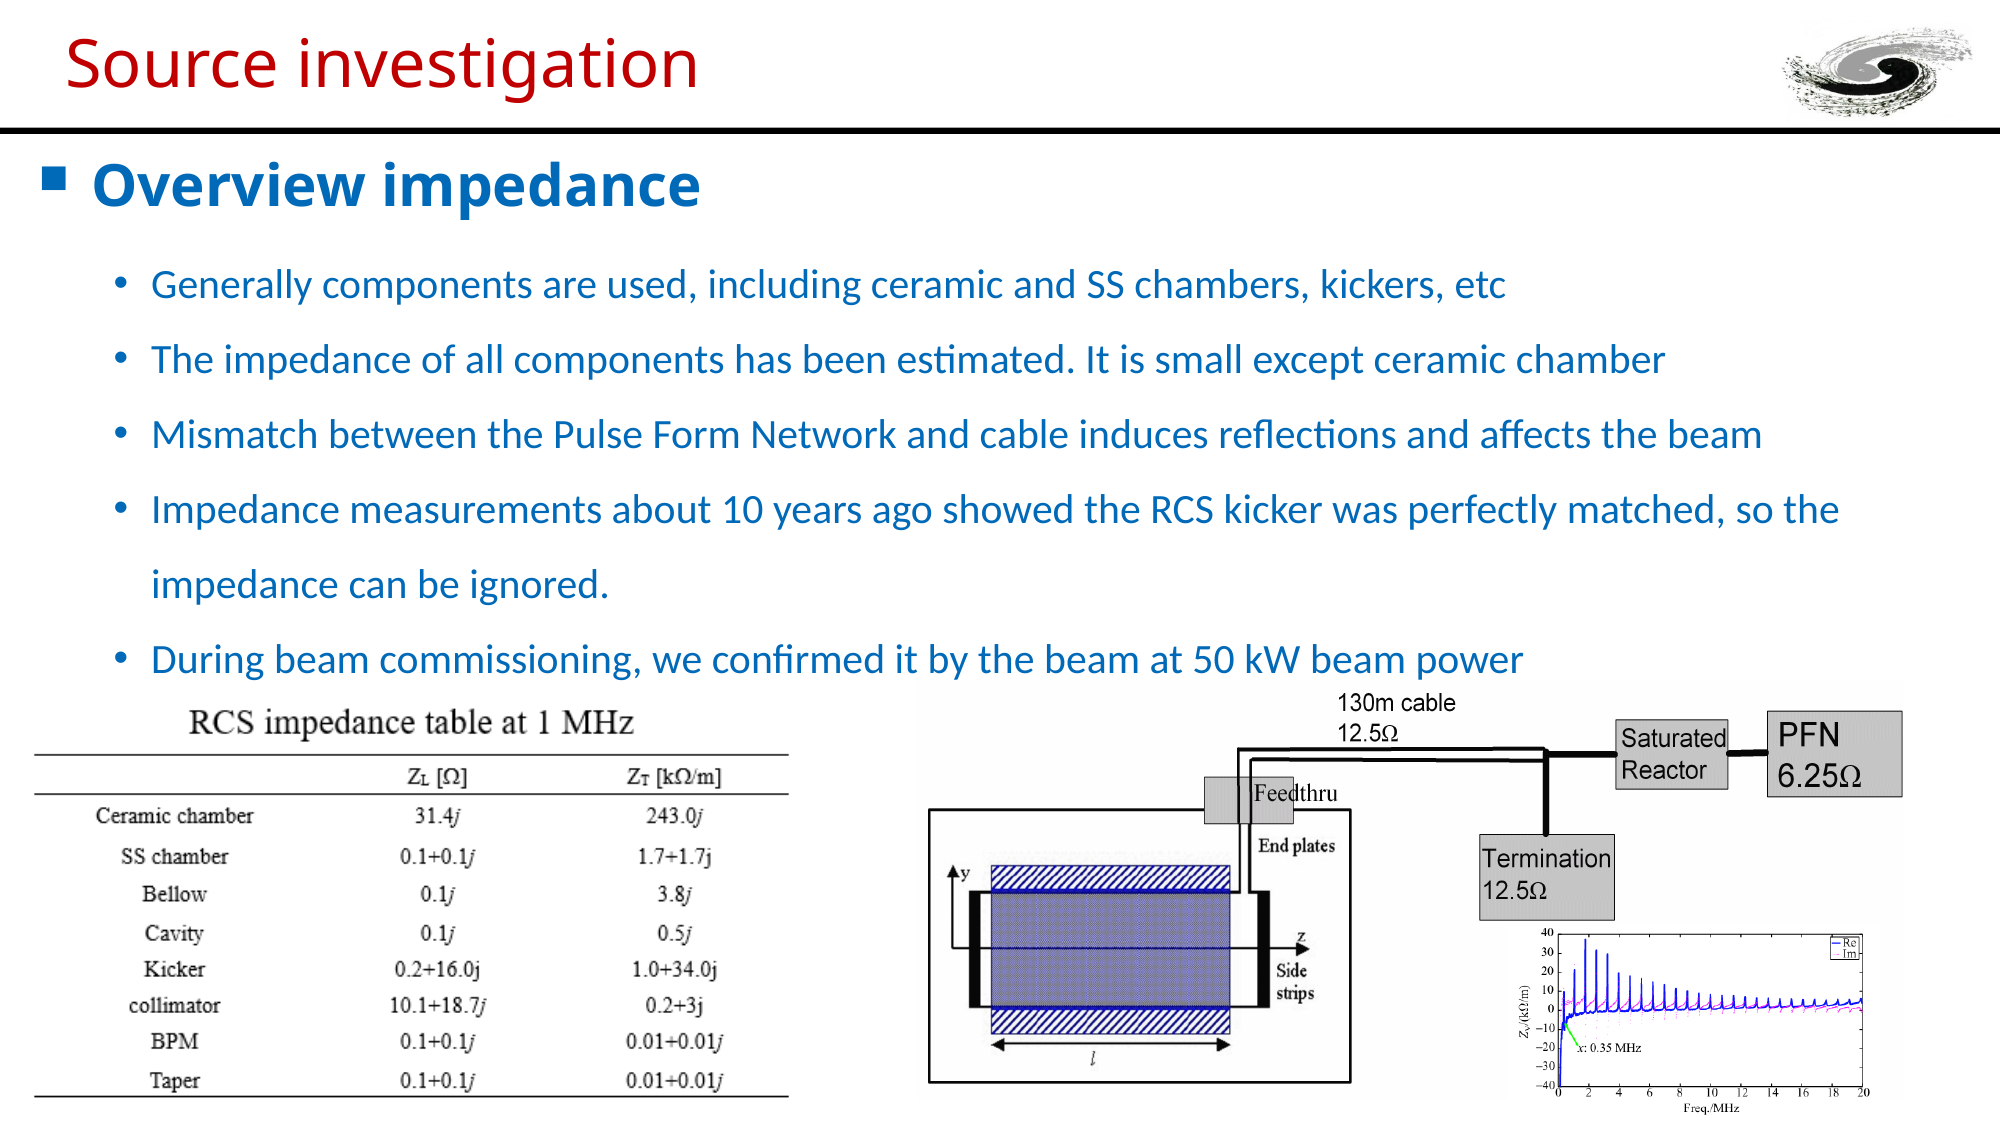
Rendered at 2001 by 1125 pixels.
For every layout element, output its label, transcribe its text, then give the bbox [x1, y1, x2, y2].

title Source investigation [50, 7, 1615, 126]
picture [1775, 18, 1981, 122]
text_box Overview impedance Generally components are used, including ceramic and SS chambers, kickers, etc The impedance of all components has been estimated. It is small except ceramic chamber Mismatch between the Pulse Form Network and cable induces reflections and affects the beam Impedance measurements about 10 years ago showed the RCS kicker was perfectly matched, so the impedance can be ignored. During beam commissioning, we confirmed it by the beam at 50 kW beam power [23, 148, 1957, 699]
picture [15, 698, 800, 1118]
picture [917, 680, 1904, 1118]
